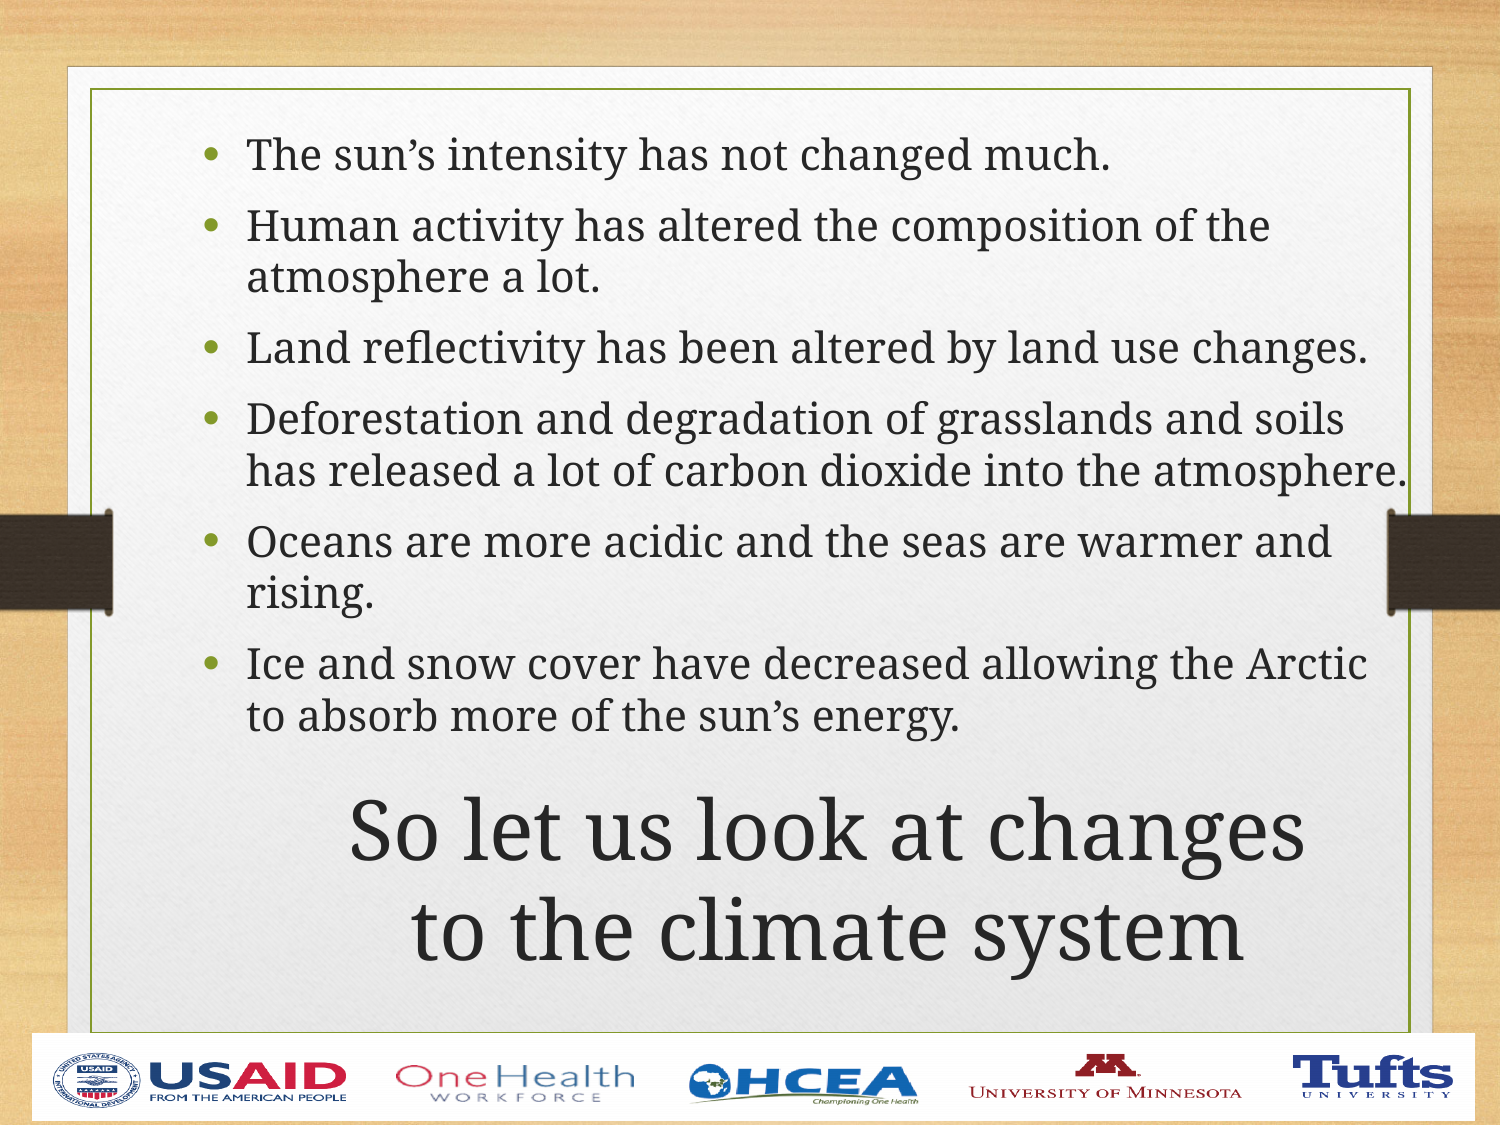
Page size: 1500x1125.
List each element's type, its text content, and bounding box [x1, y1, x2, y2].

picture [0, 0, 1500, 1125]
title So let us look at changes to the climate system [294, 754, 1363, 1002]
list The sun’s intensity has not changed much. Human activity has altered the composition of the atmosphere a lot. Land reflectivity has been altered by land use changes. Deforestation and degradation of grasslands and soils has released a lot of carbon dioxide into the atmosphere. Oceans are more acidic and the seas are warmer and rising. Ice and snow cover have decreased allowing the Arctic to absorb more of the sun’s energy. [187, 120, 1427, 754]
